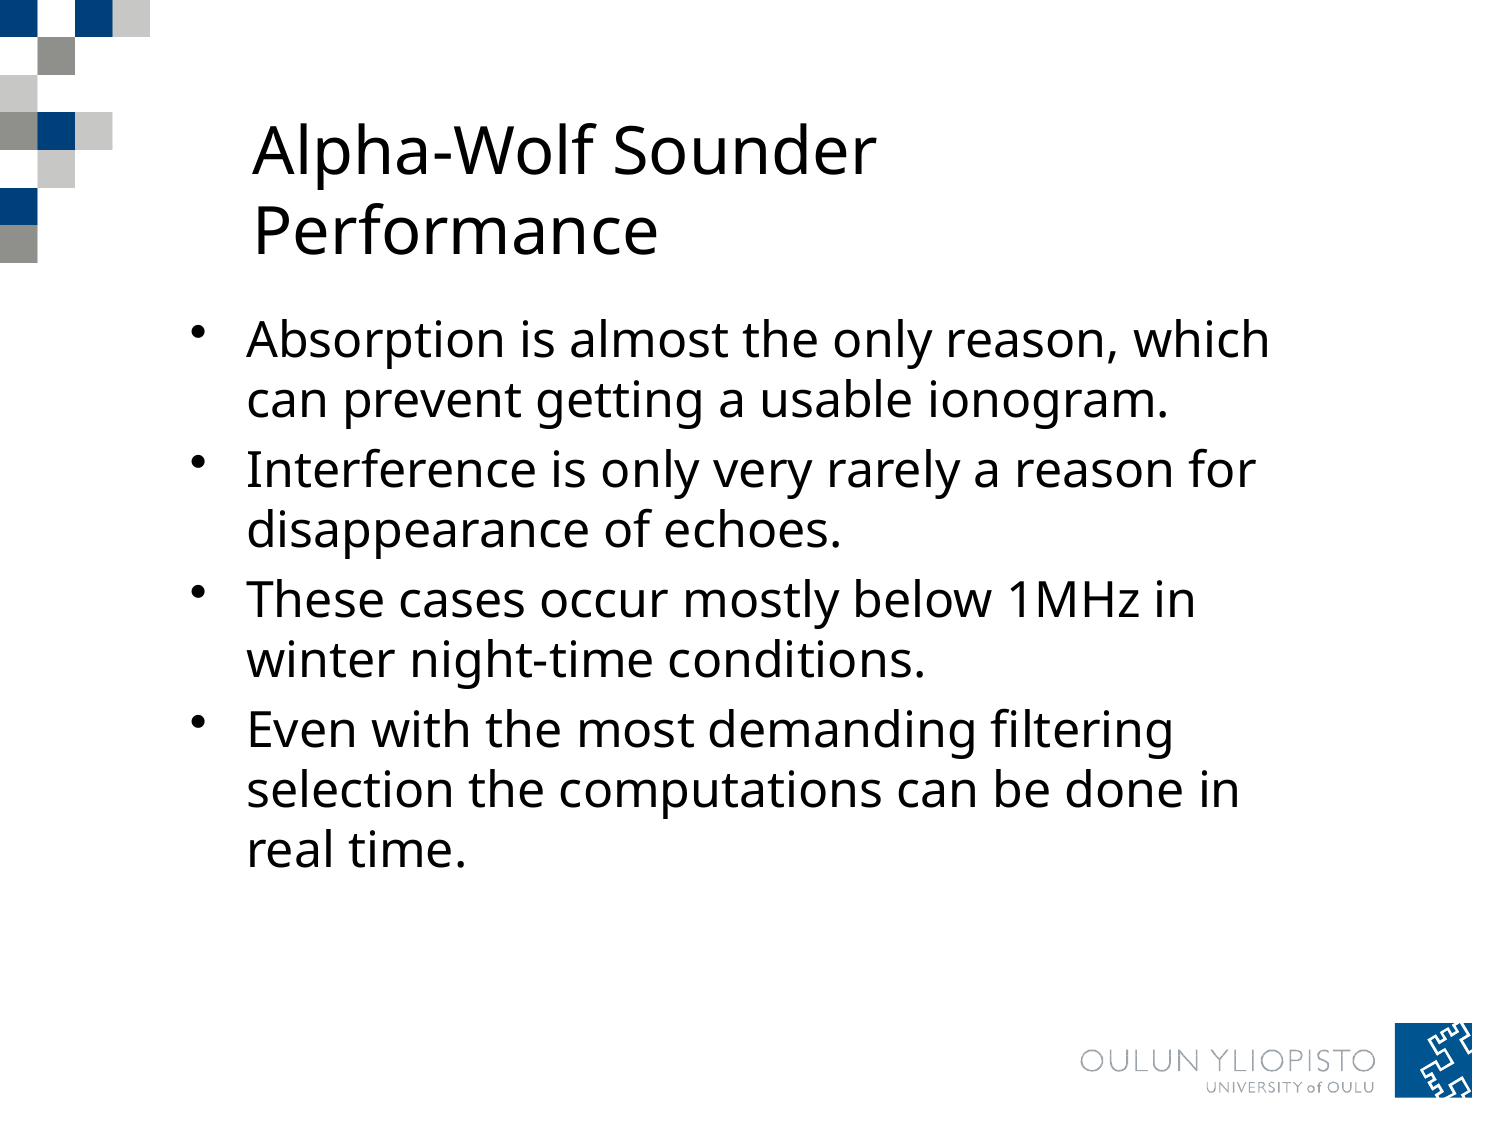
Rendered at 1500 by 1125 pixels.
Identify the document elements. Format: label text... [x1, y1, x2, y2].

list Absorption is almost the only reason, which can prevent getting a usable ionogram. Interference is only very rarely a reason for disappearance of echoes. These cases occur mostly below 1MHz in winter night-time conditions. Even with the most demanding filtering selection the computations can be done in real time. [174, 299, 1326, 976]
title Alpha-Wolf Sounder Performance [237, 99, 1263, 276]
picture [0, 0, 150, 263]
